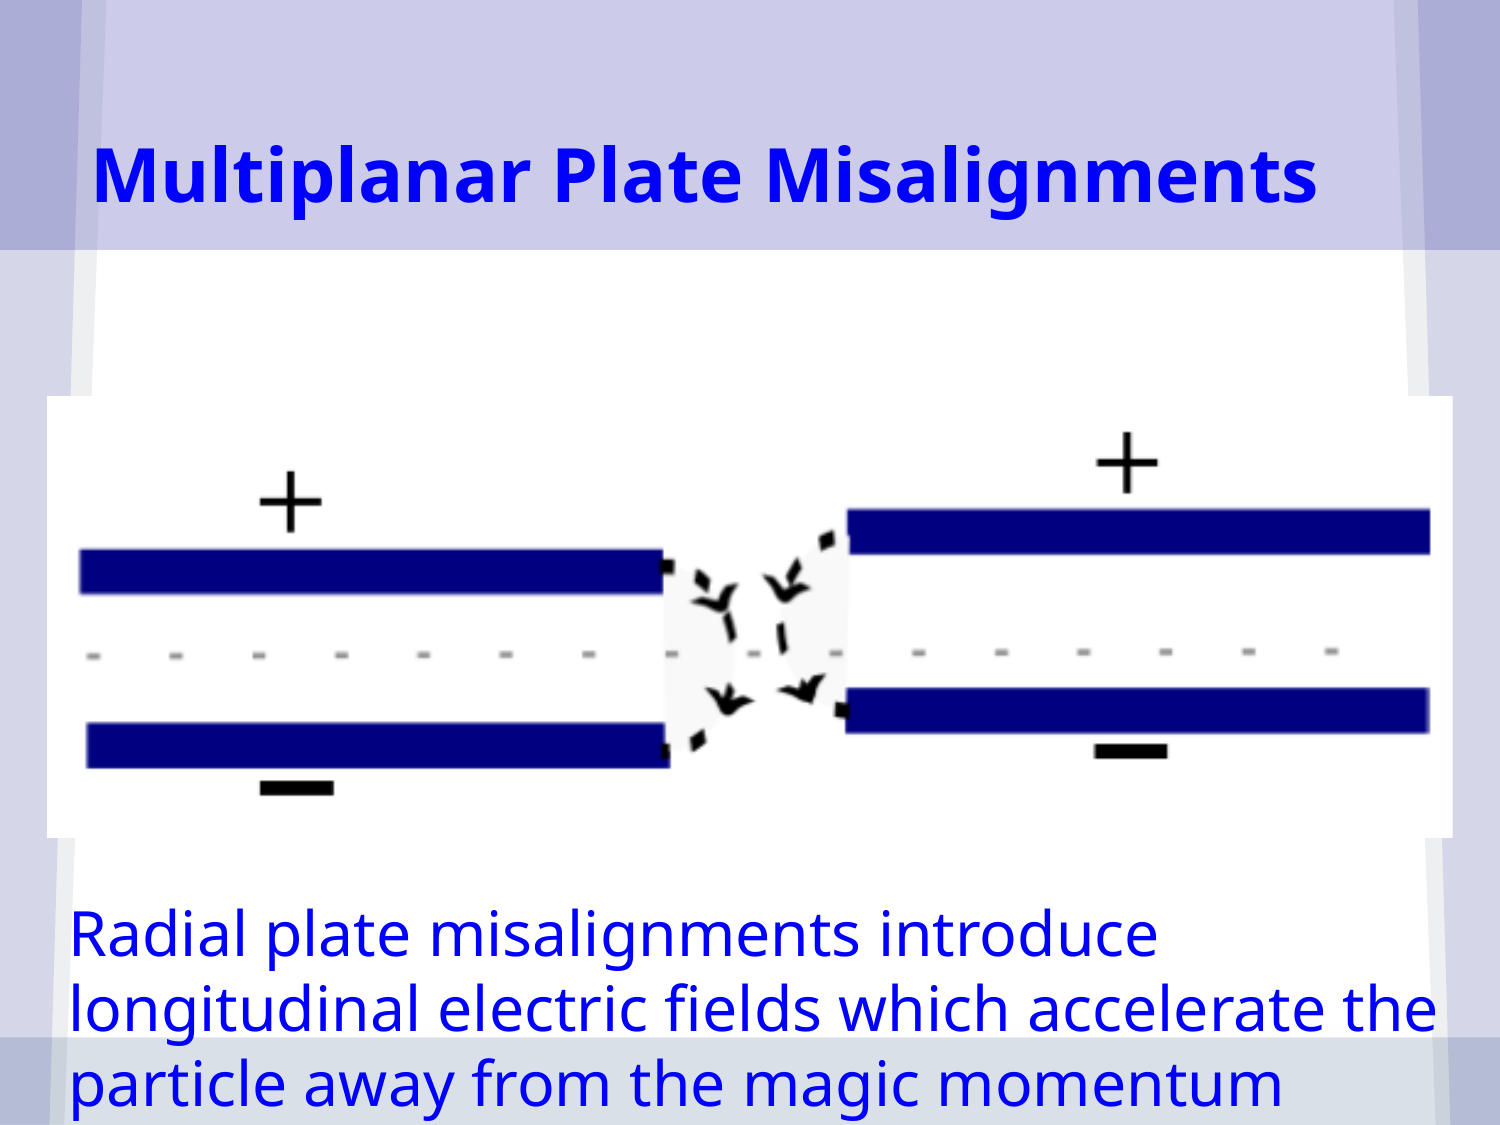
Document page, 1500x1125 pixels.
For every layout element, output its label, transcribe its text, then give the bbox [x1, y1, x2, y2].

text_box [47, 396, 1453, 838]
text_box Radial plate misalignments introduce longitudinal electric fields which accelerate the particle away from the magic momentum [53, 879, 1484, 1125]
title Multiplanar Plate Misalignments [74, 14, 1426, 233]
